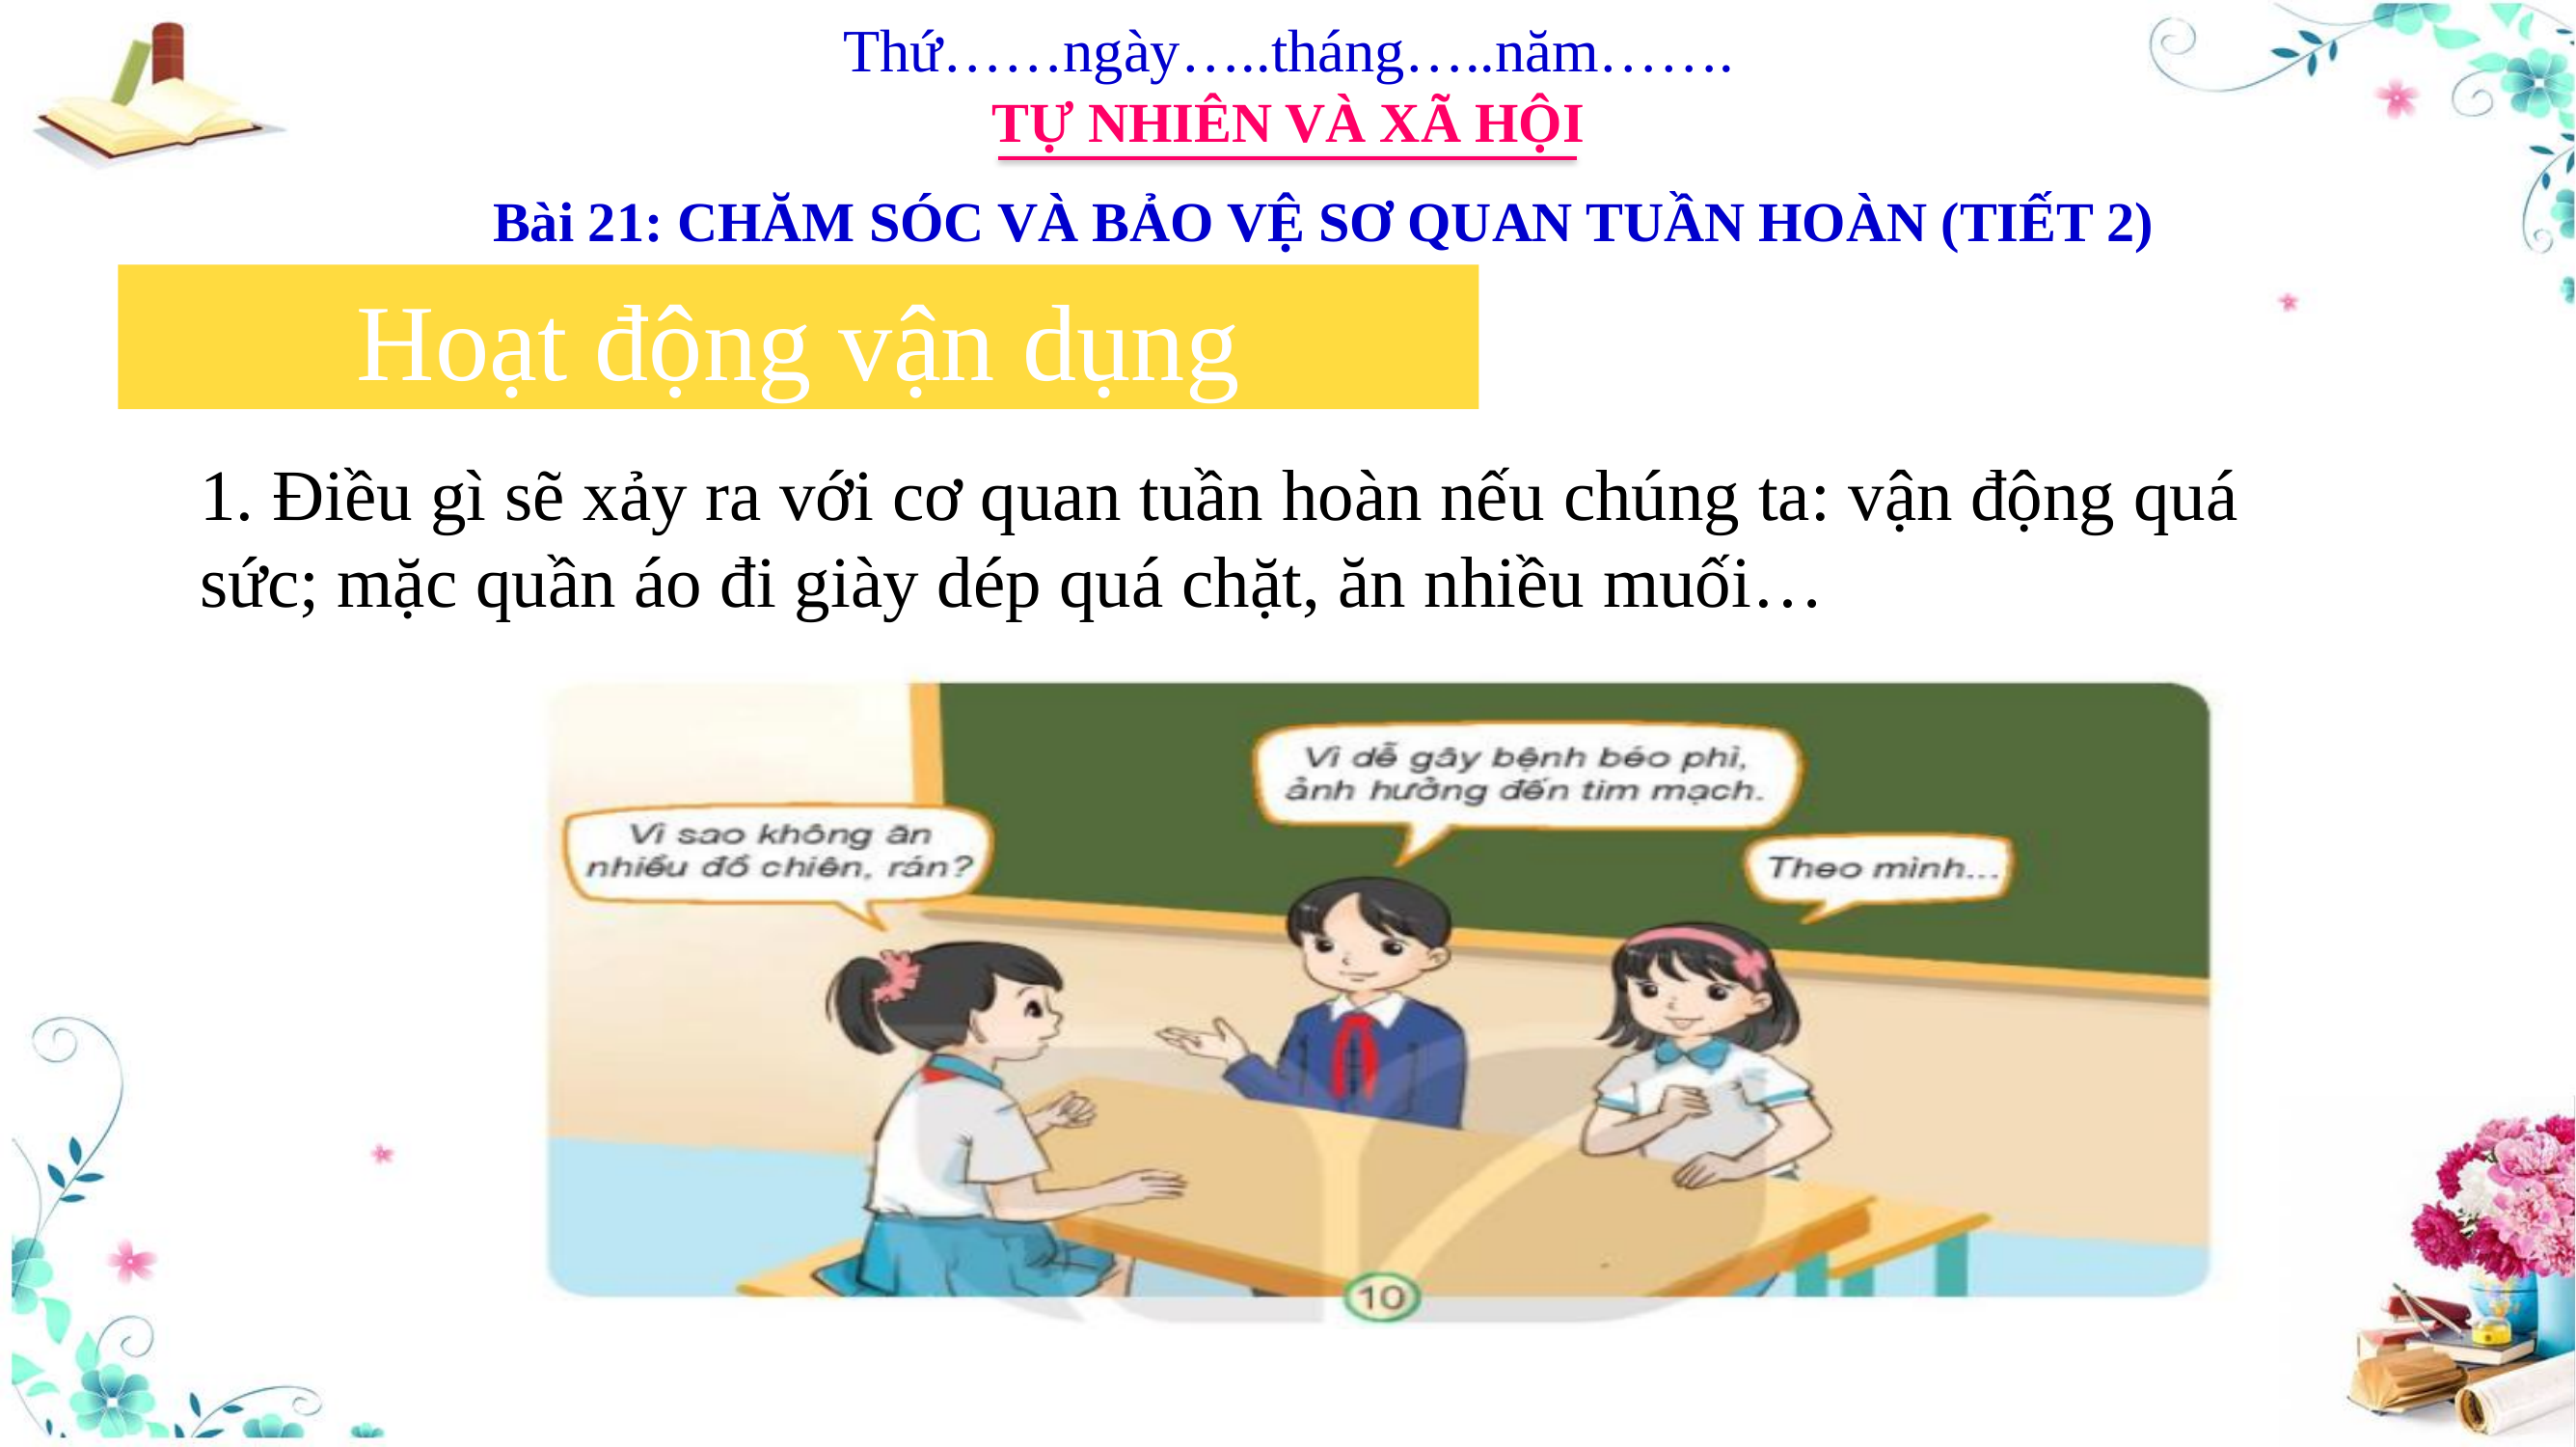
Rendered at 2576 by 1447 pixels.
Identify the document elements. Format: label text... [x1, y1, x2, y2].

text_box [824, 4, 1755, 162]
picture [0, 0, 2576, 1447]
text_box Bài 21: CHĂM SÓC VÀ BẢO VỆ SƠ QUAN TUẦN HOÀN (TIẾT 2) [455, 173, 2192, 264]
text_box 1. Điều gì sẽ xảy ra với cơ quan tuần hoàn nếu chúng ta: vận động quá sức; mặc quần áo đi giày dép quá chặt, ăn nhiều muối… [174, 420, 2401, 649]
text_box Hoạt động vận dụng [118, 264, 1479, 410]
